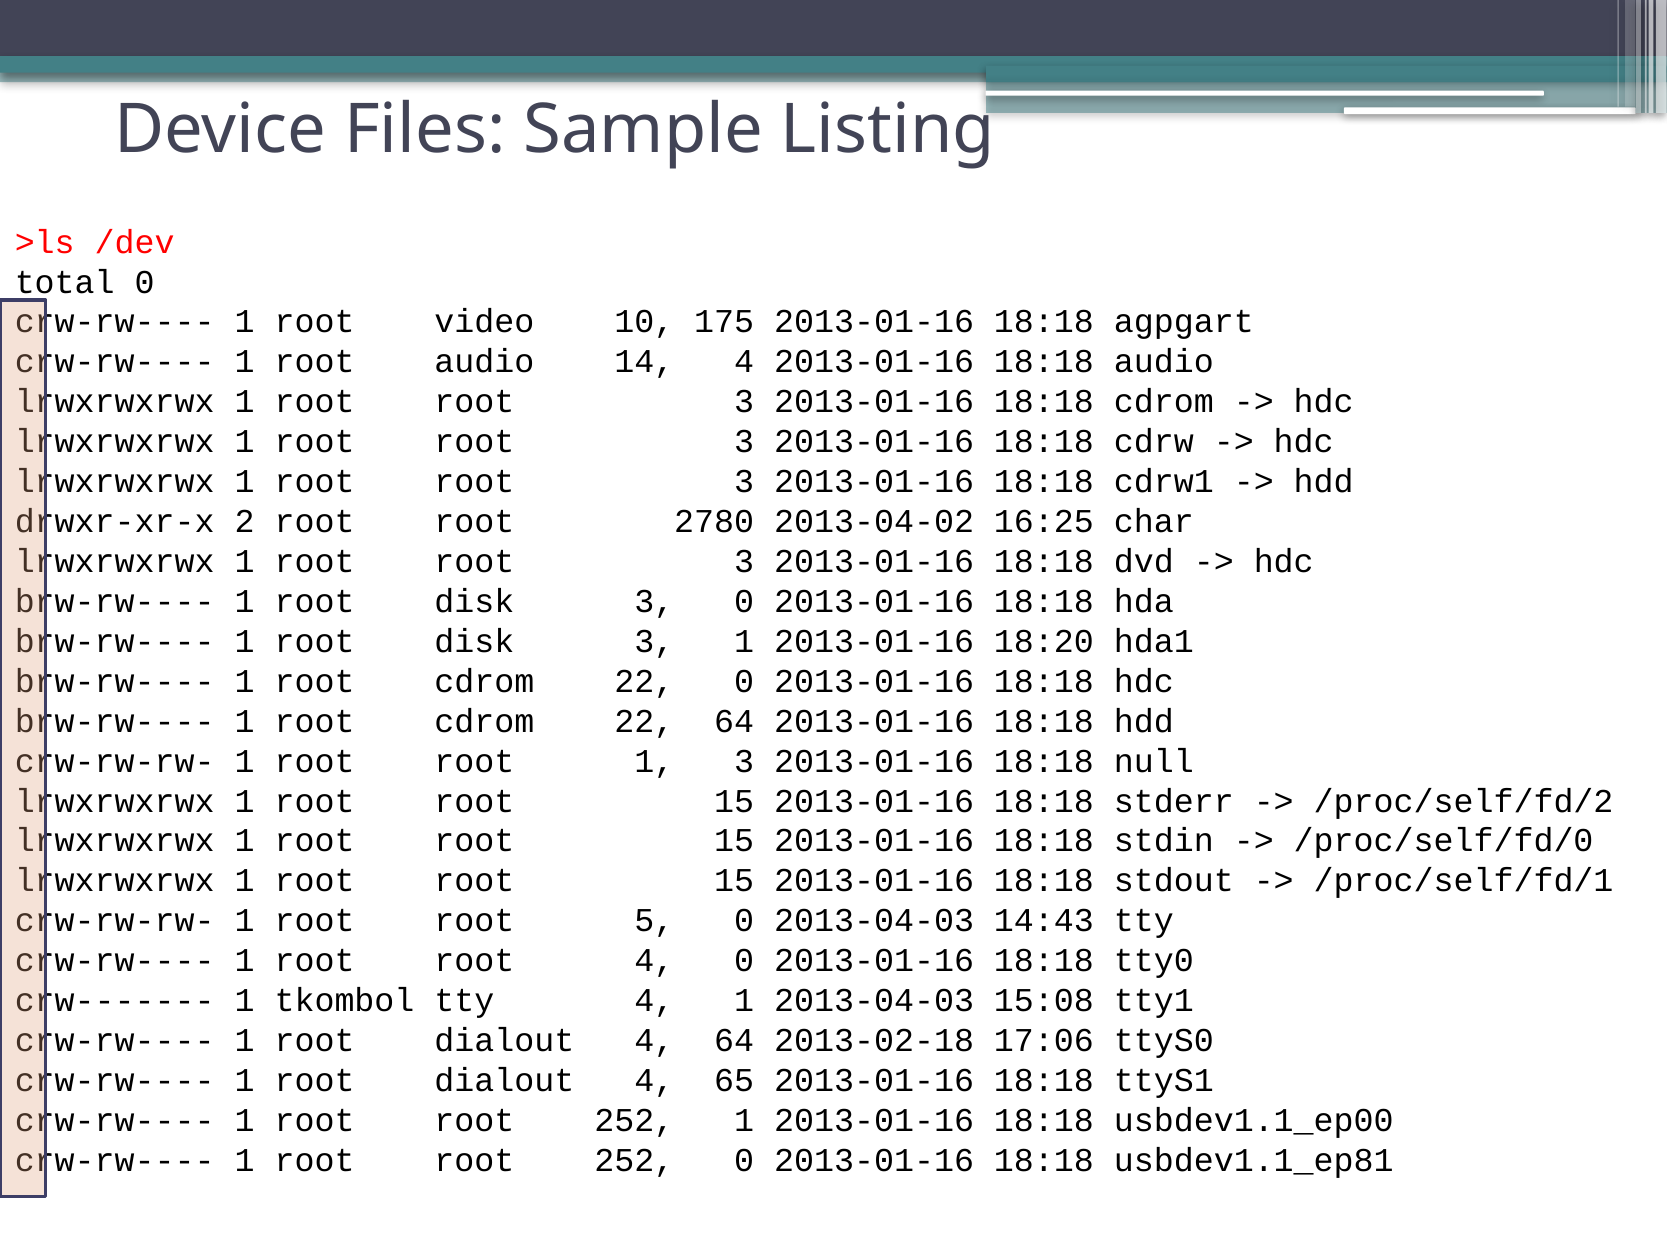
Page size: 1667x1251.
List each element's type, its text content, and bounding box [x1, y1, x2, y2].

title Device Files: Sample Listing [97, 75, 1598, 175]
text_box >ls /dev total 0 crw-rw---- 1 root video 10, 175 2013-01-16 18:18 agpgart crw-rw---- 1 root audio 14, 4 2013-01-16 18:18 audio lrwxrwxrwx 1 root root 3 2013-01-16 18:18 cdrom -> hdc lrwxrwxrwx 1 root root 3 2013-01-16 18:18 cdrw -> hdc lrwxrwxrwx 1 root root 3 2013-01-16 18:18 cdrw1 -> hdd drwxr-xr-x 2 root root 2780 2013-04-02 16:25 char lrwxrwxrwx 1 root root 3 2013-01-16 18:18 dvd -> hdc brw-rw---- 1 root disk 3, 0 2013-01-16 18:18 hda brw-rw---- 1 root disk 3, 1 2013-01-16 18:20 hda1 brw-rw---- 1 root cdrom 22, 0 2013-01-16 18:18 hdc brw-rw---- 1 root cdrom 22, 64 2013-01-16 18:18 hdd crw-rw-rw- 1 root root 1, 3 2013-01-16 18:18 null lrwxrwxrwx 1 root root 15 2013-01-16 18:18 stderr -> /proc/self/fd/2 lrwxrwxrwx 1 root root 15 2013-01-16 18:18 stdin -> /proc/self/fd/0 lrwxrwxrwx 1 root root 15 2013-01-16 18:18 stdout -> /proc/self/fd/1 crw-rw-rw- 1 root root 5, 0 2013-04-03 14:43 tty crw-rw---- 1 root root 4, 0 2013-01-16 18:18 tty0 crw------- 1 tkombol tty 4, 1 2013-04-03 15:08 tty1 crw-rw---- 1 root dialout 4, 64 2013-02-18 17:06 ttyS0 crw-rw---- 1 root dialout 4, 65 2013-01-16 18:18 ttyS1 crw-rw---- 1 root root 252, 1 2013-01-16 18:18 usbdev1.1_ep00 crw-rw---- 1 root root 252, 0 2013-01-16 18:18 usbdev1.1_ep81 [0, 212, 1667, 1186]
text_box [0, 298, 47, 1198]
